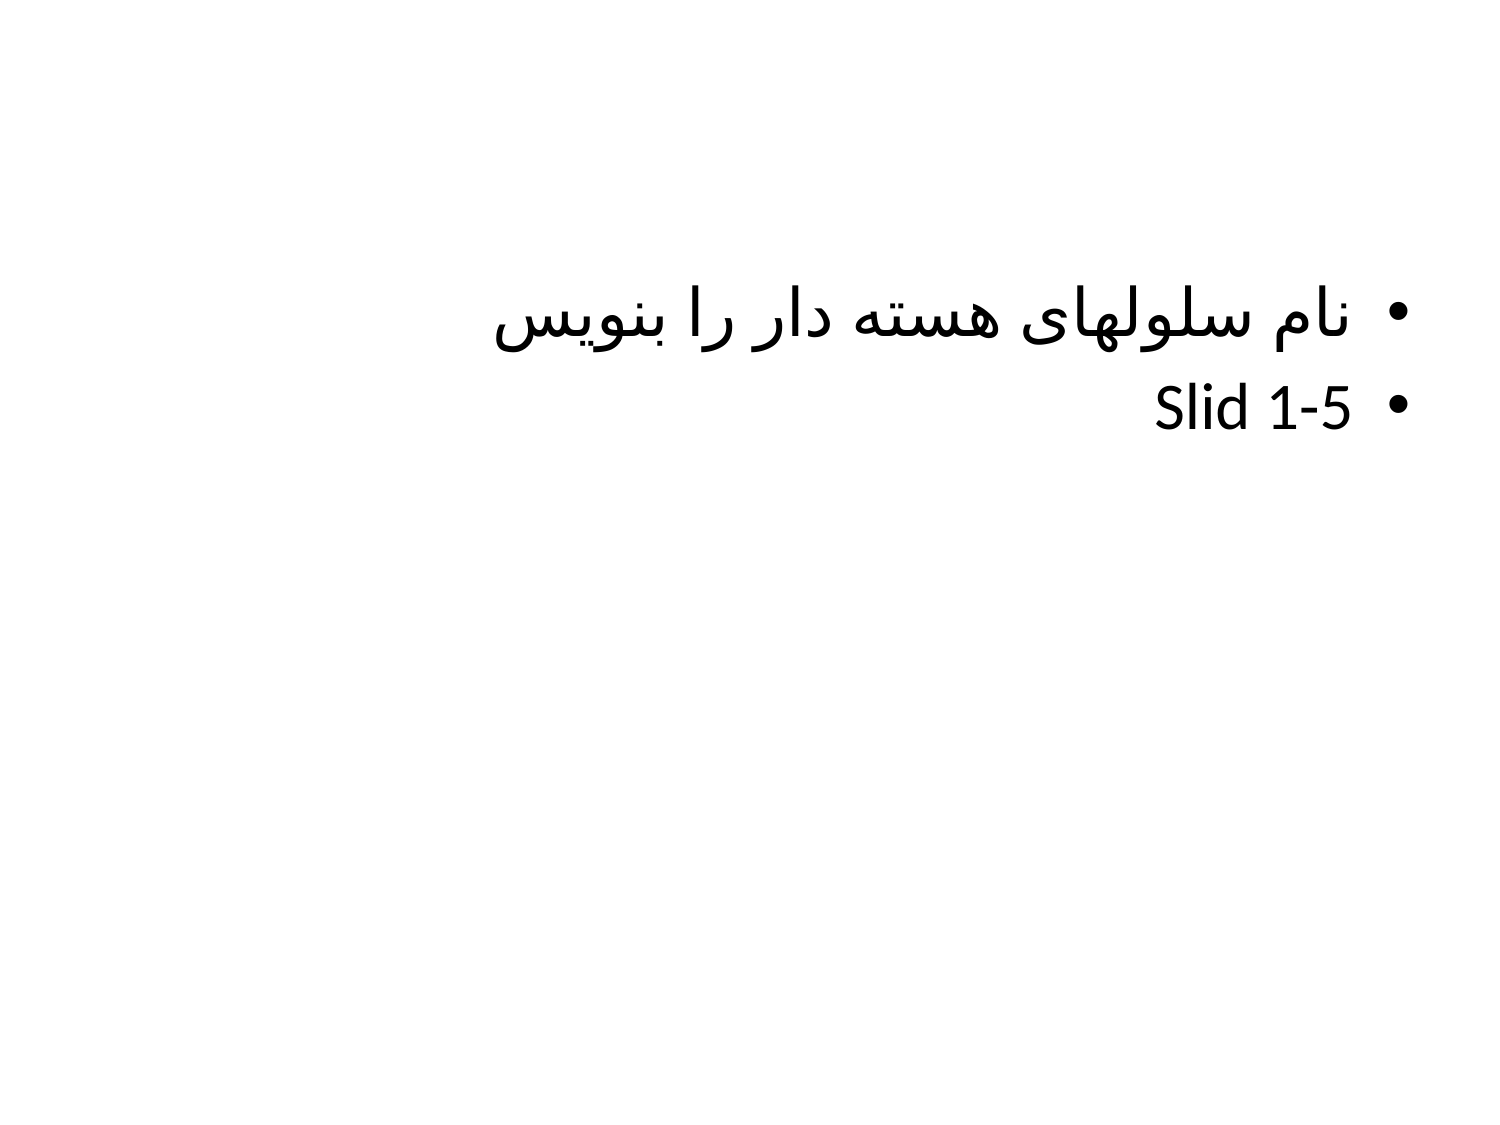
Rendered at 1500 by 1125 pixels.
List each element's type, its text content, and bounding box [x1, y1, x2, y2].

list نام سلولهای هسته دار را بنویس Slid 1-5 [75, 262, 1425, 1005]
